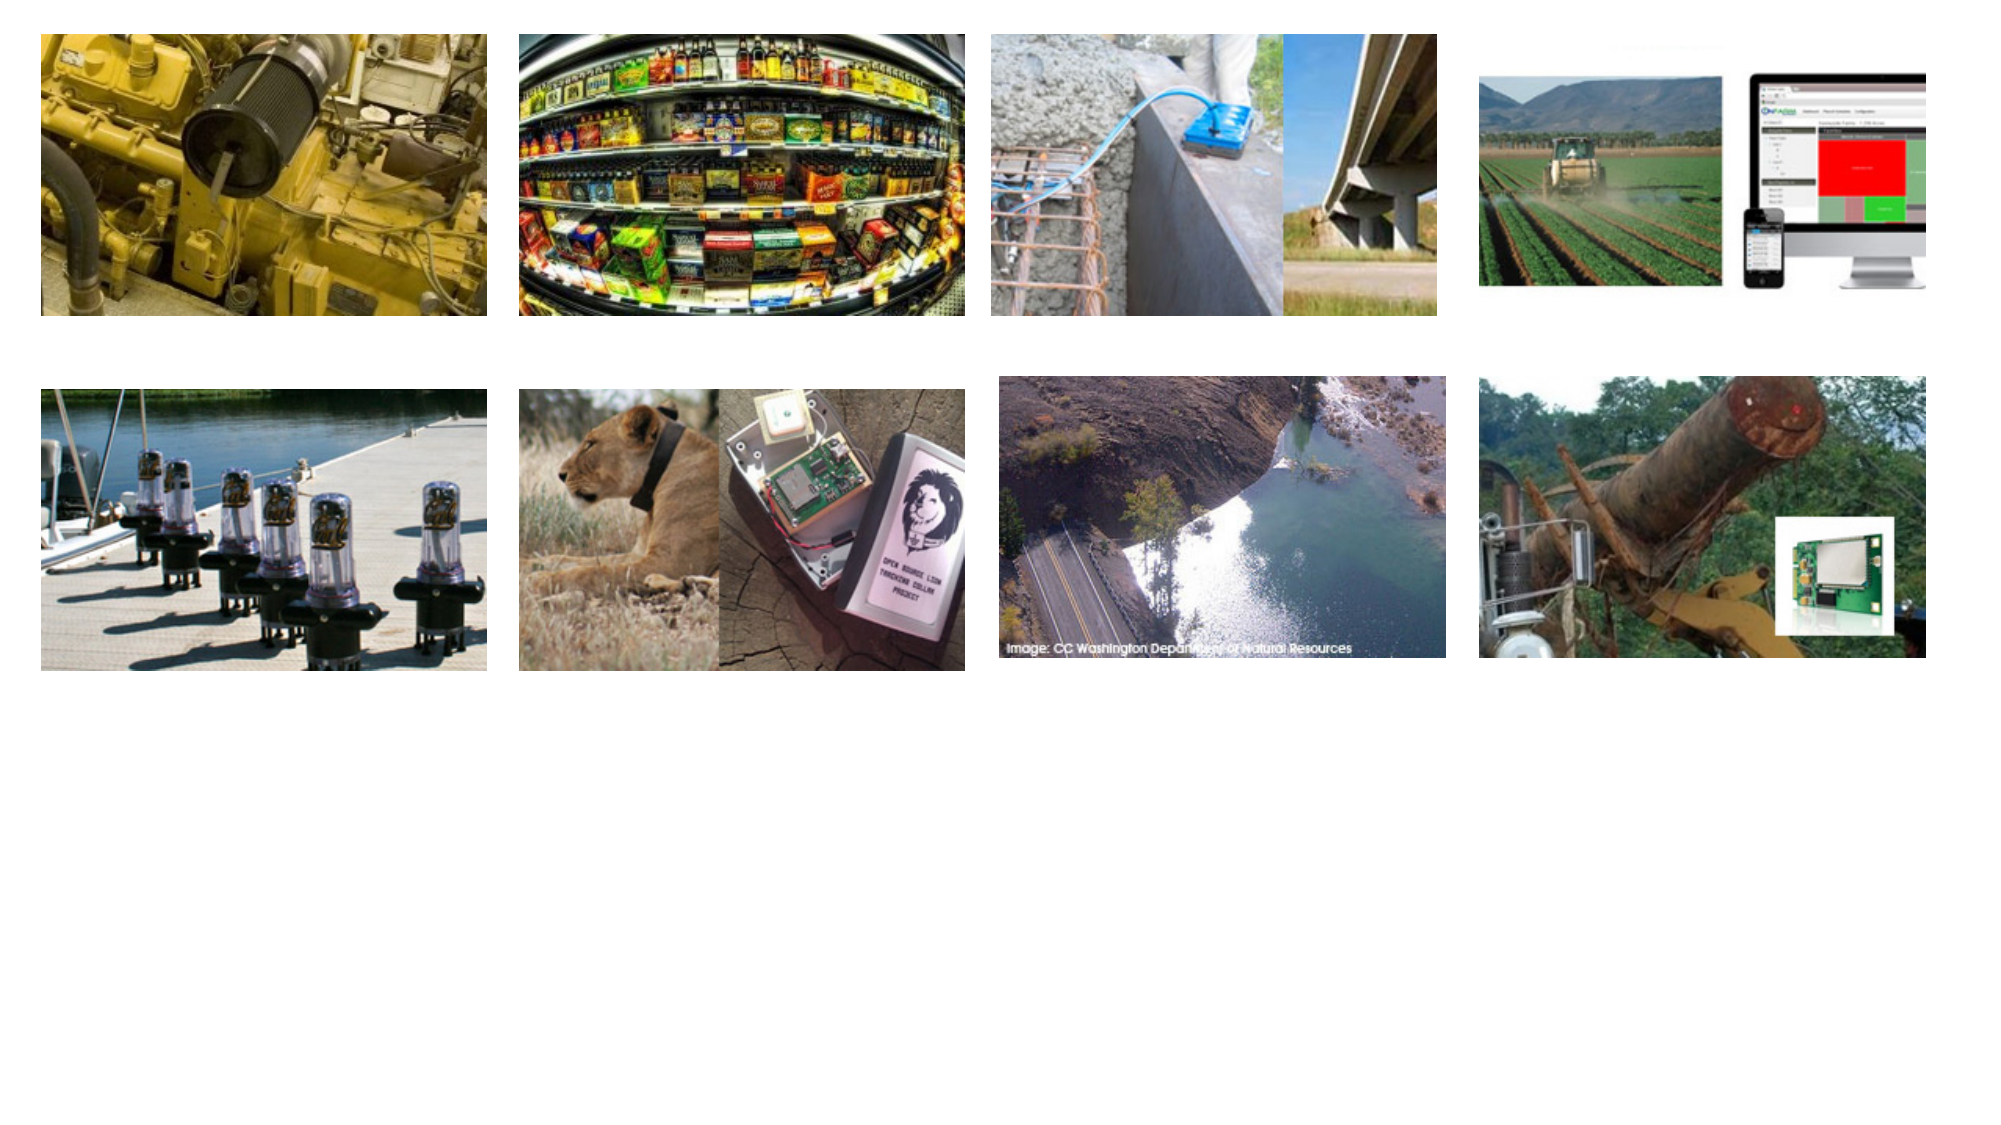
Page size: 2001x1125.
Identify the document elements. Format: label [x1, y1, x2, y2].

picture [41, 34, 488, 316]
picture [1479, 376, 1926, 658]
picture [519, 389, 965, 671]
picture [41, 389, 488, 671]
picture [519, 34, 965, 316]
picture [999, 376, 1446, 658]
picture [991, 34, 1438, 316]
picture [1479, 34, 1926, 316]
